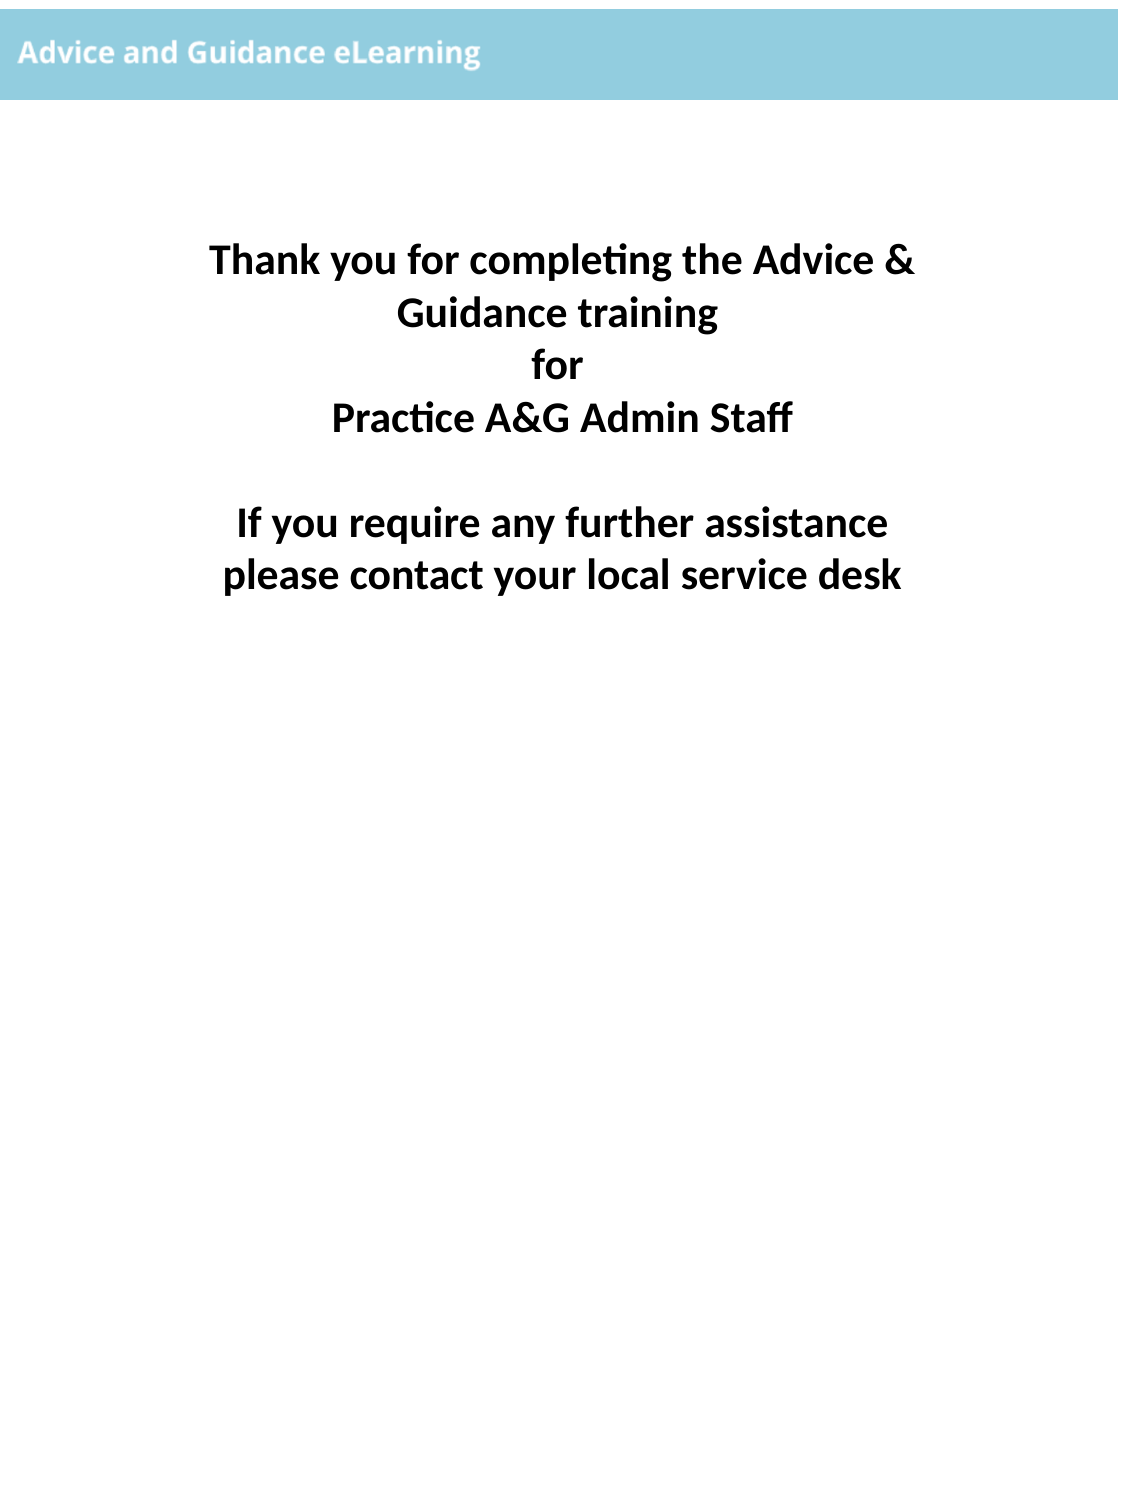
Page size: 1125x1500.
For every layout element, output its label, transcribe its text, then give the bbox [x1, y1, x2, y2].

picture [0, 9, 1118, 100]
text_box Thank you for completing the Advice & Guidance training for Practice A&G Admin Staff If you require any further assistance please contact your local service desk [185, 223, 940, 692]
